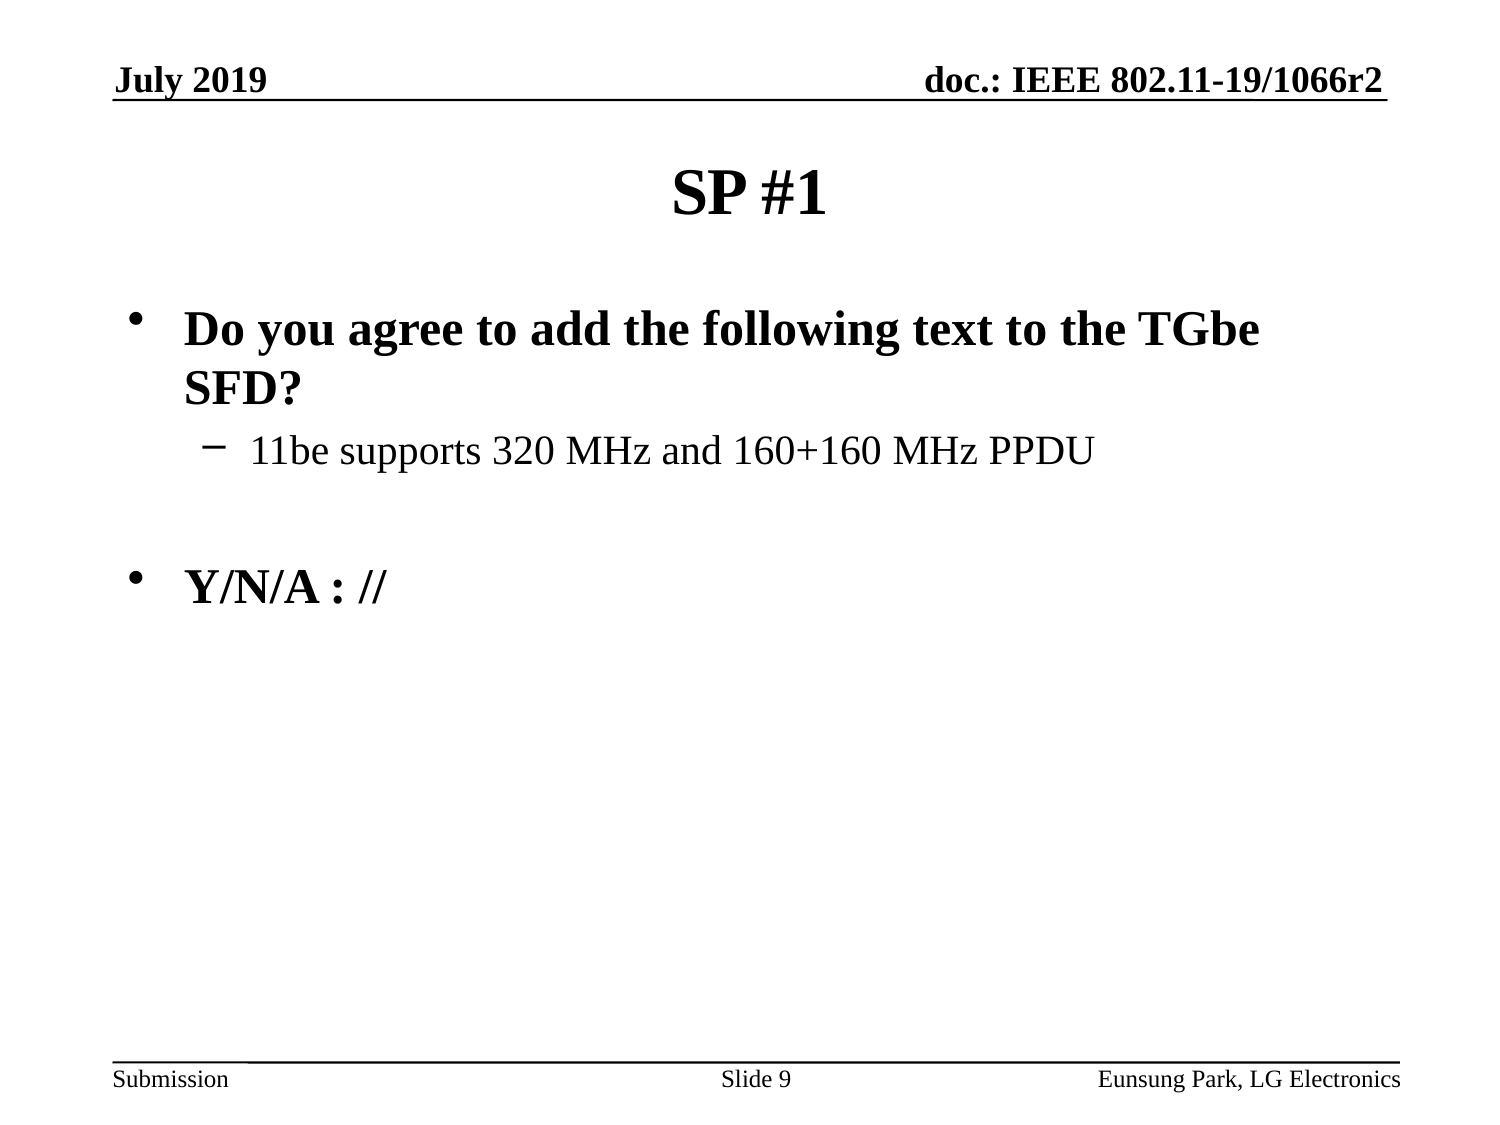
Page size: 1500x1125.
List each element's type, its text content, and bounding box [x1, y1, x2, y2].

slide_number Slide 9 [712, 1061, 800, 1093]
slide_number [114, 54, 270, 101]
title SP #1 [112, 112, 1388, 263]
footer Eunsung Park, LG Electronics [1038, 1061, 1402, 1093]
list Do you agree to add the following text to the TGbe SFD? 11be supports 320 MHz and 160+160 MHz PPDU Y/N/A : // [112, 287, 1388, 1000]
